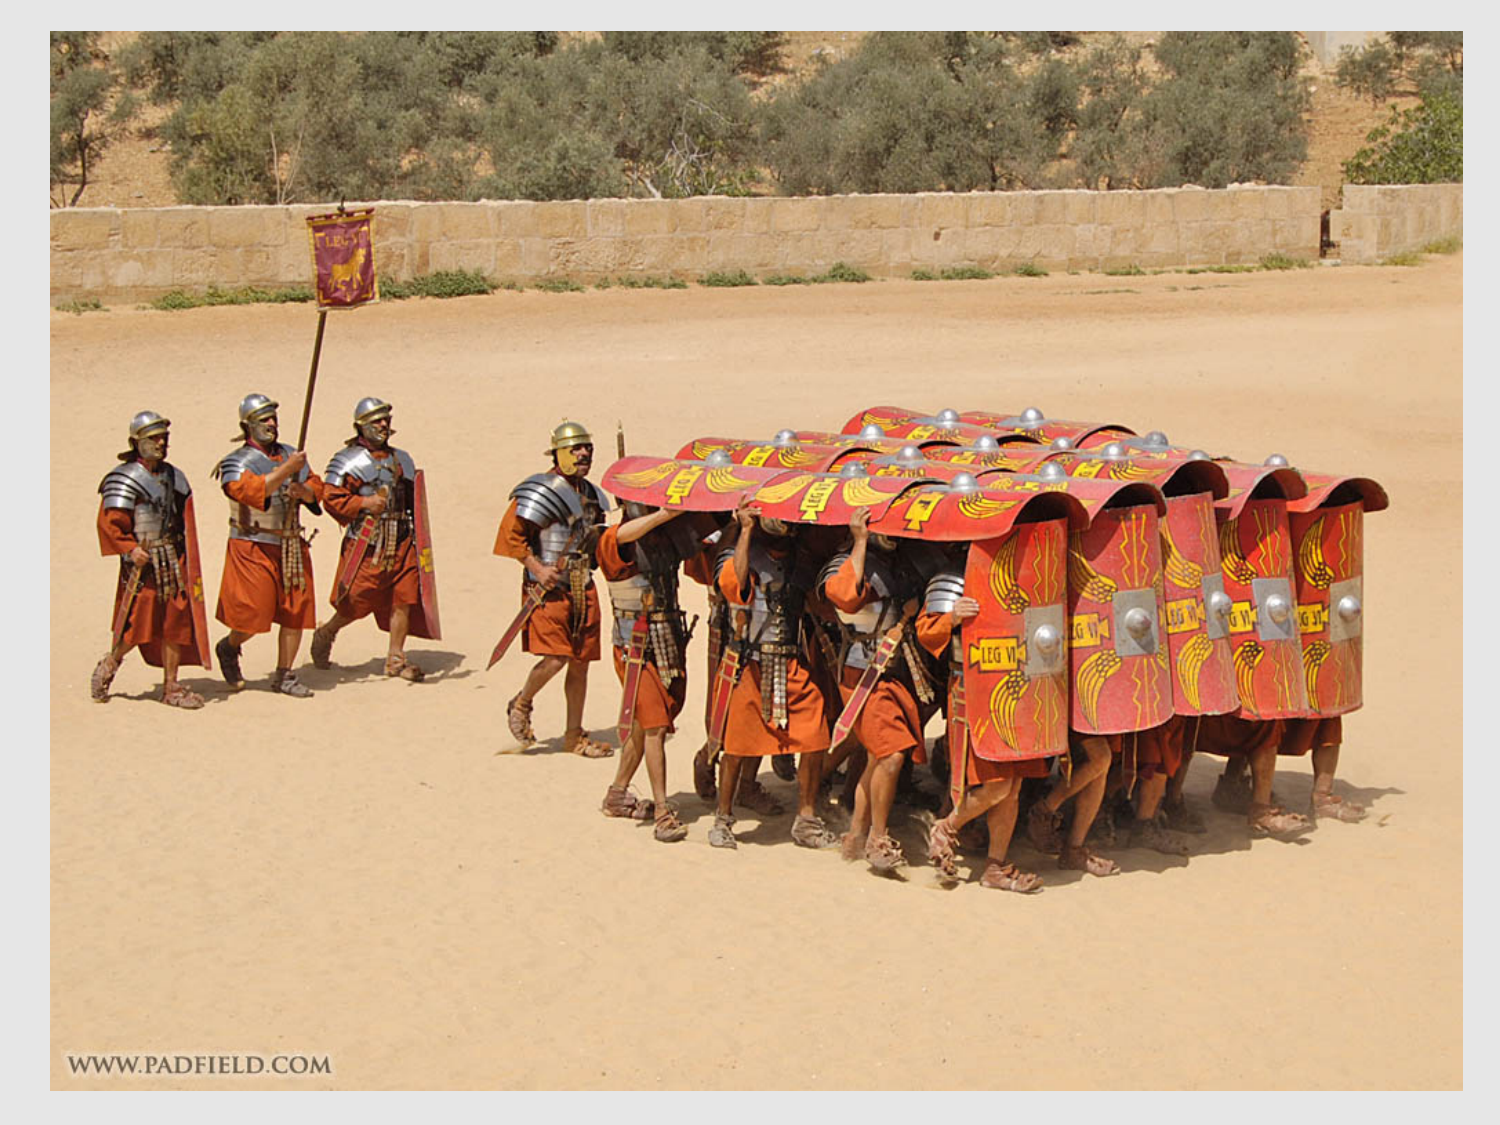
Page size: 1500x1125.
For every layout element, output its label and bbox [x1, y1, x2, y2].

picture [49, 30, 1463, 1091]
